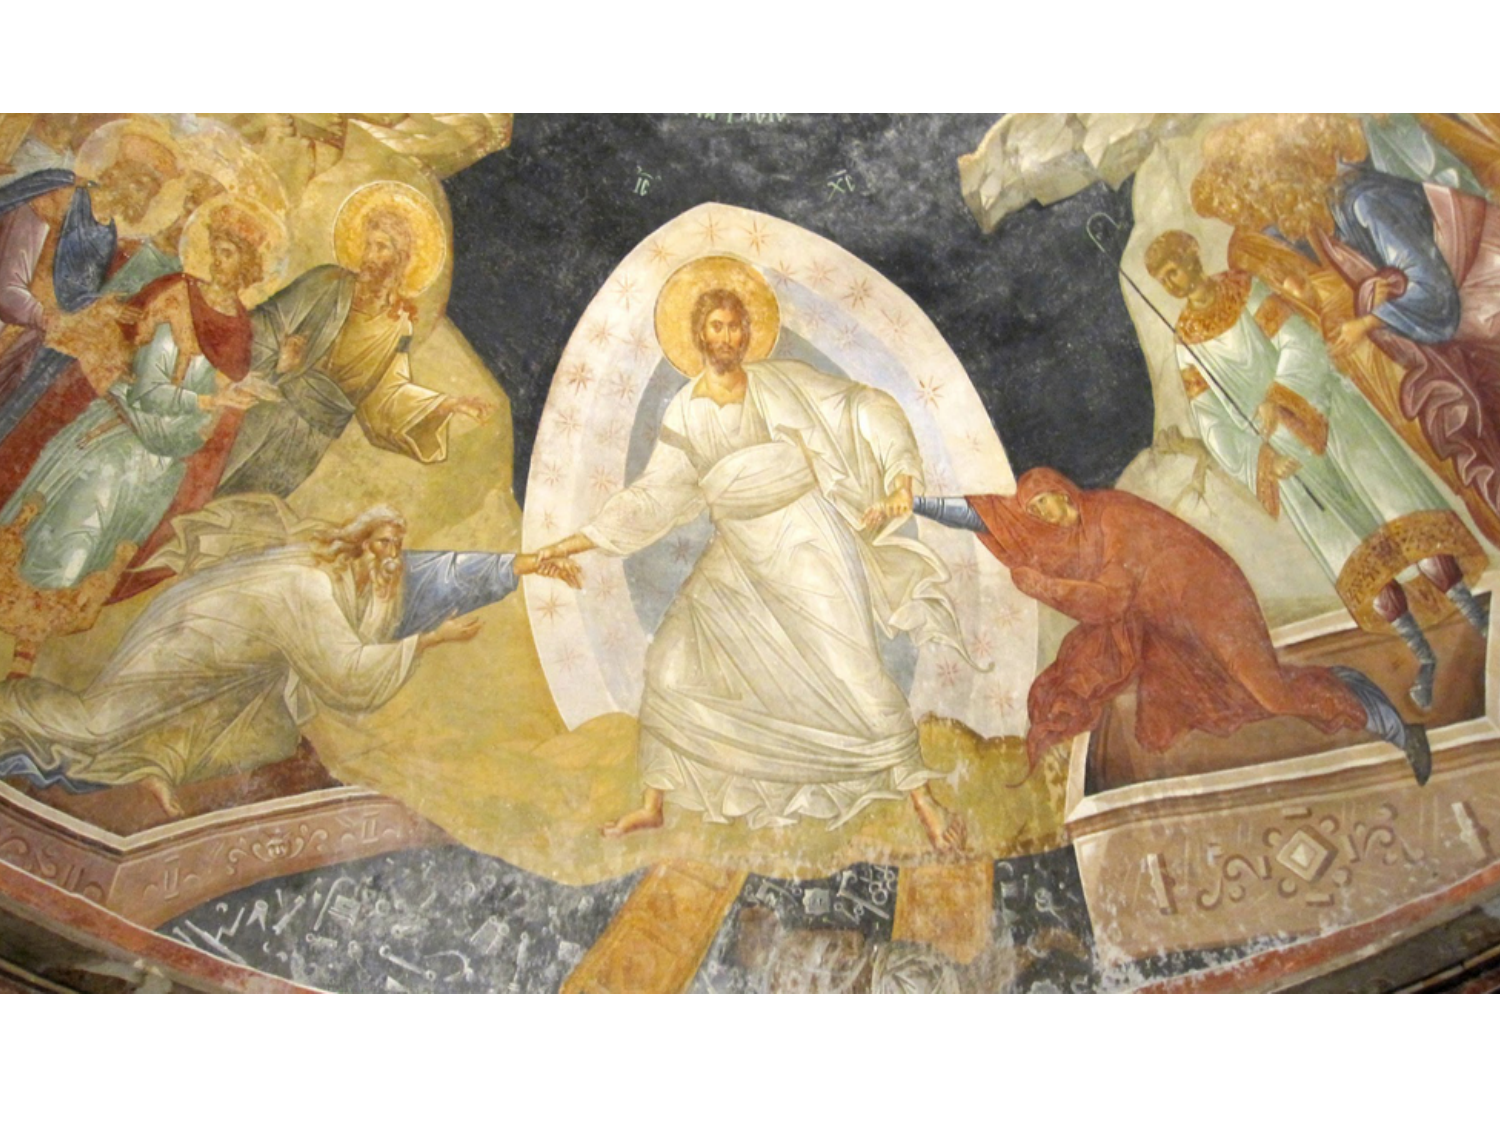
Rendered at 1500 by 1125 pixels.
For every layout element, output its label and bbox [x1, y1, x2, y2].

list [0, 113, 1500, 994]
